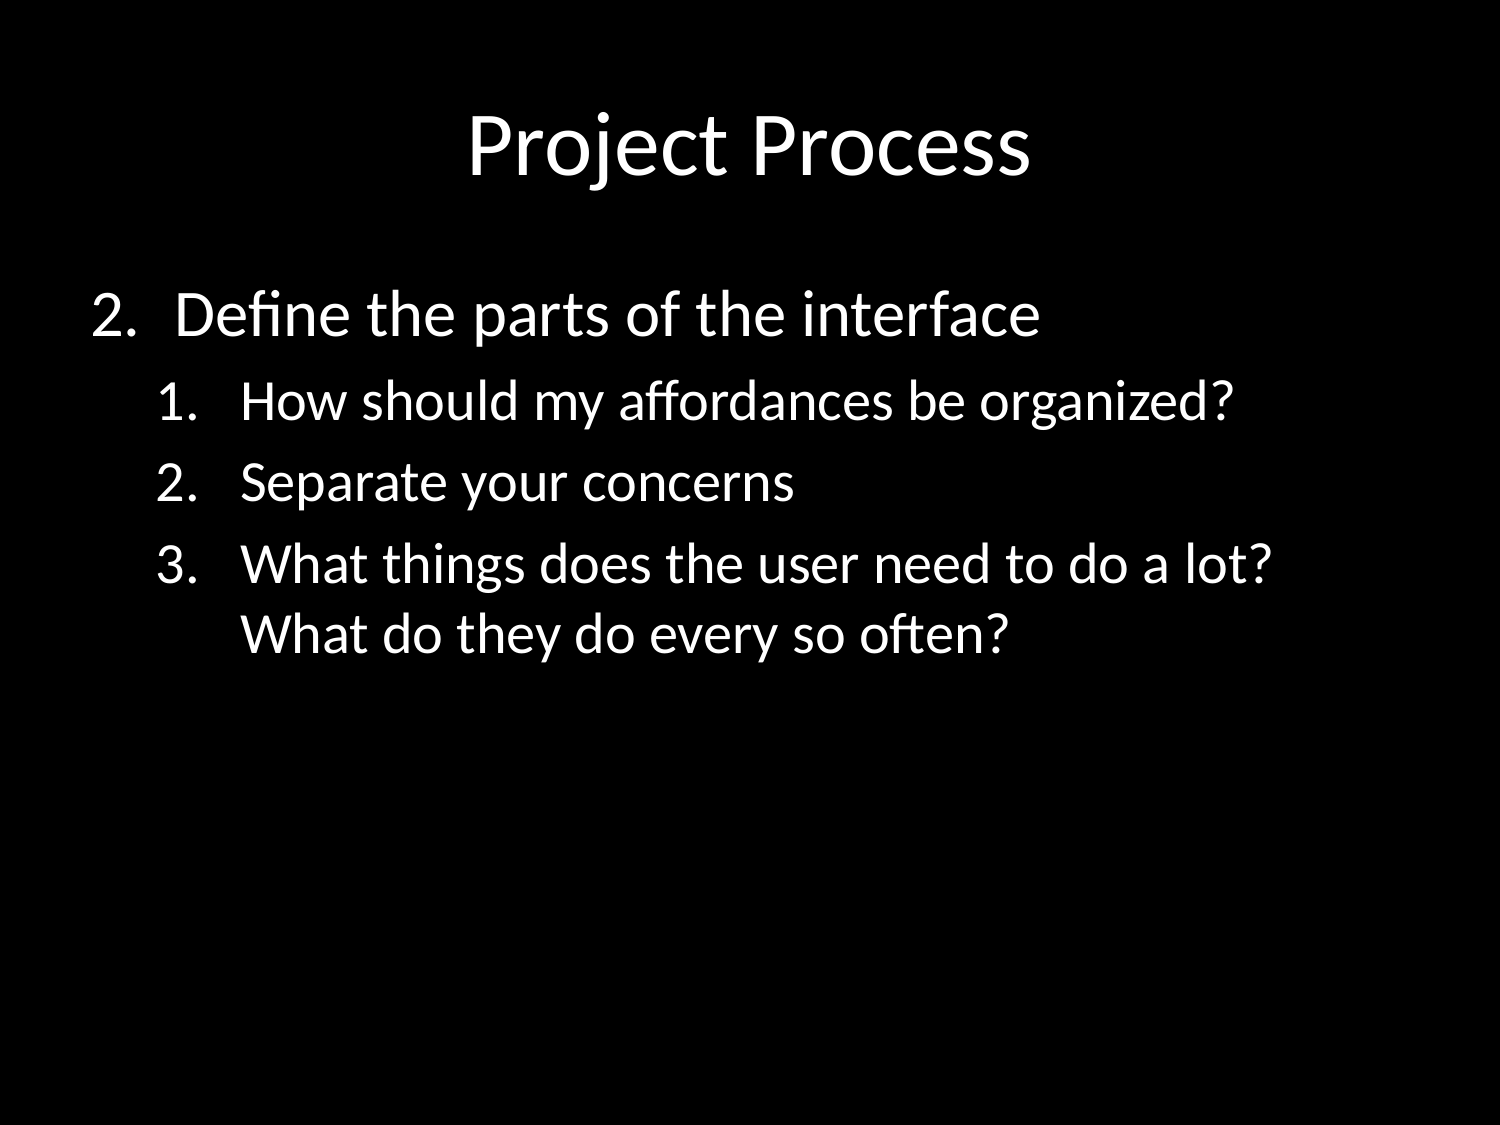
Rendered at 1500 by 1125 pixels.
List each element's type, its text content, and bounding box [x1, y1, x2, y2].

list Define the parts of the interface How should my affordances be organized? Separate your concerns What things does the user need to do a lot? What do they do every so often? [75, 262, 1425, 1005]
title Project Process [75, 45, 1425, 233]
